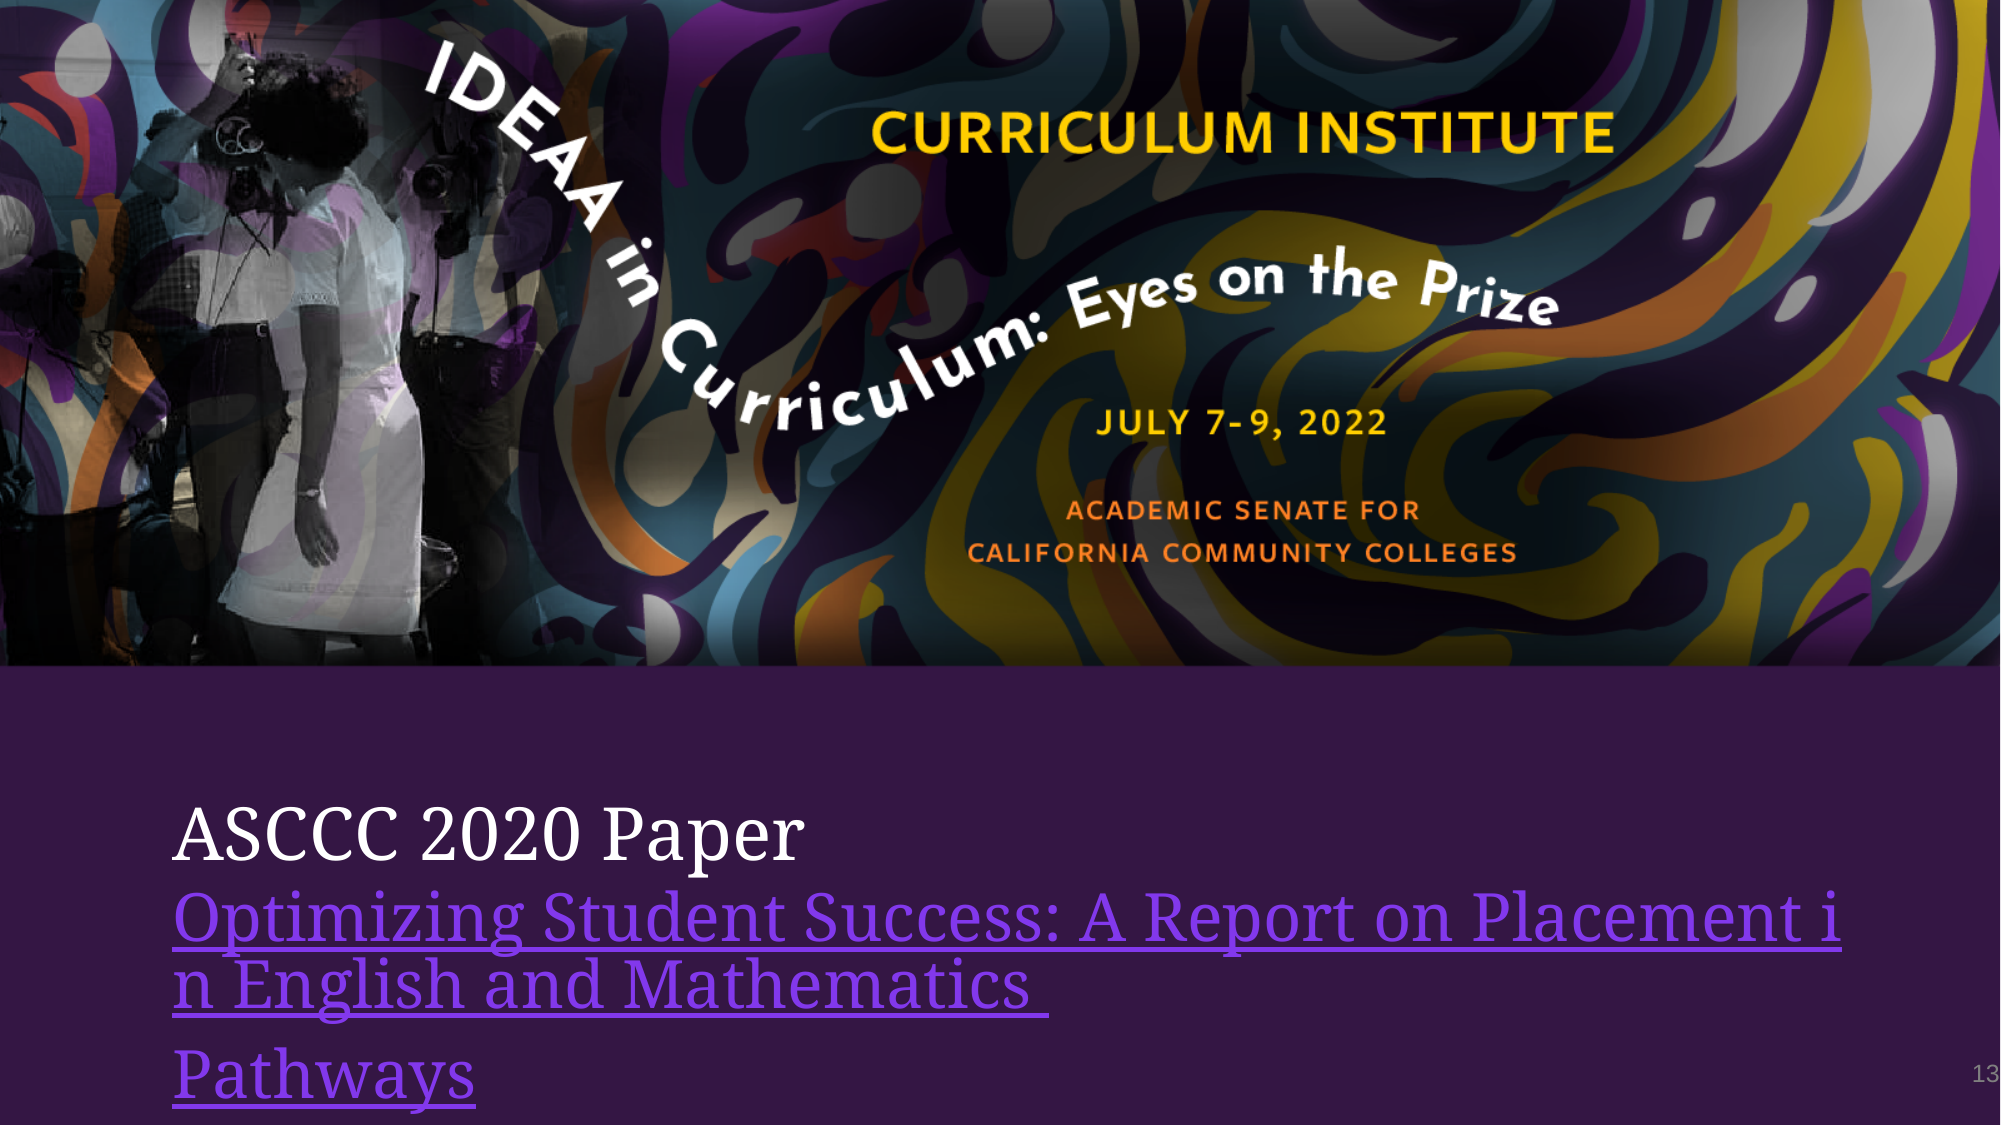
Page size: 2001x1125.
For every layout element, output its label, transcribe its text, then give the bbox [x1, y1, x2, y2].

slide_number 13 [1849, 1042, 2000, 1103]
picture [0, 0, 2001, 1125]
title ASCCC 2020 Paper Optimizing Student Success: A Report on Placement in English and Mathematics Pathways [157, 778, 1869, 1064]
